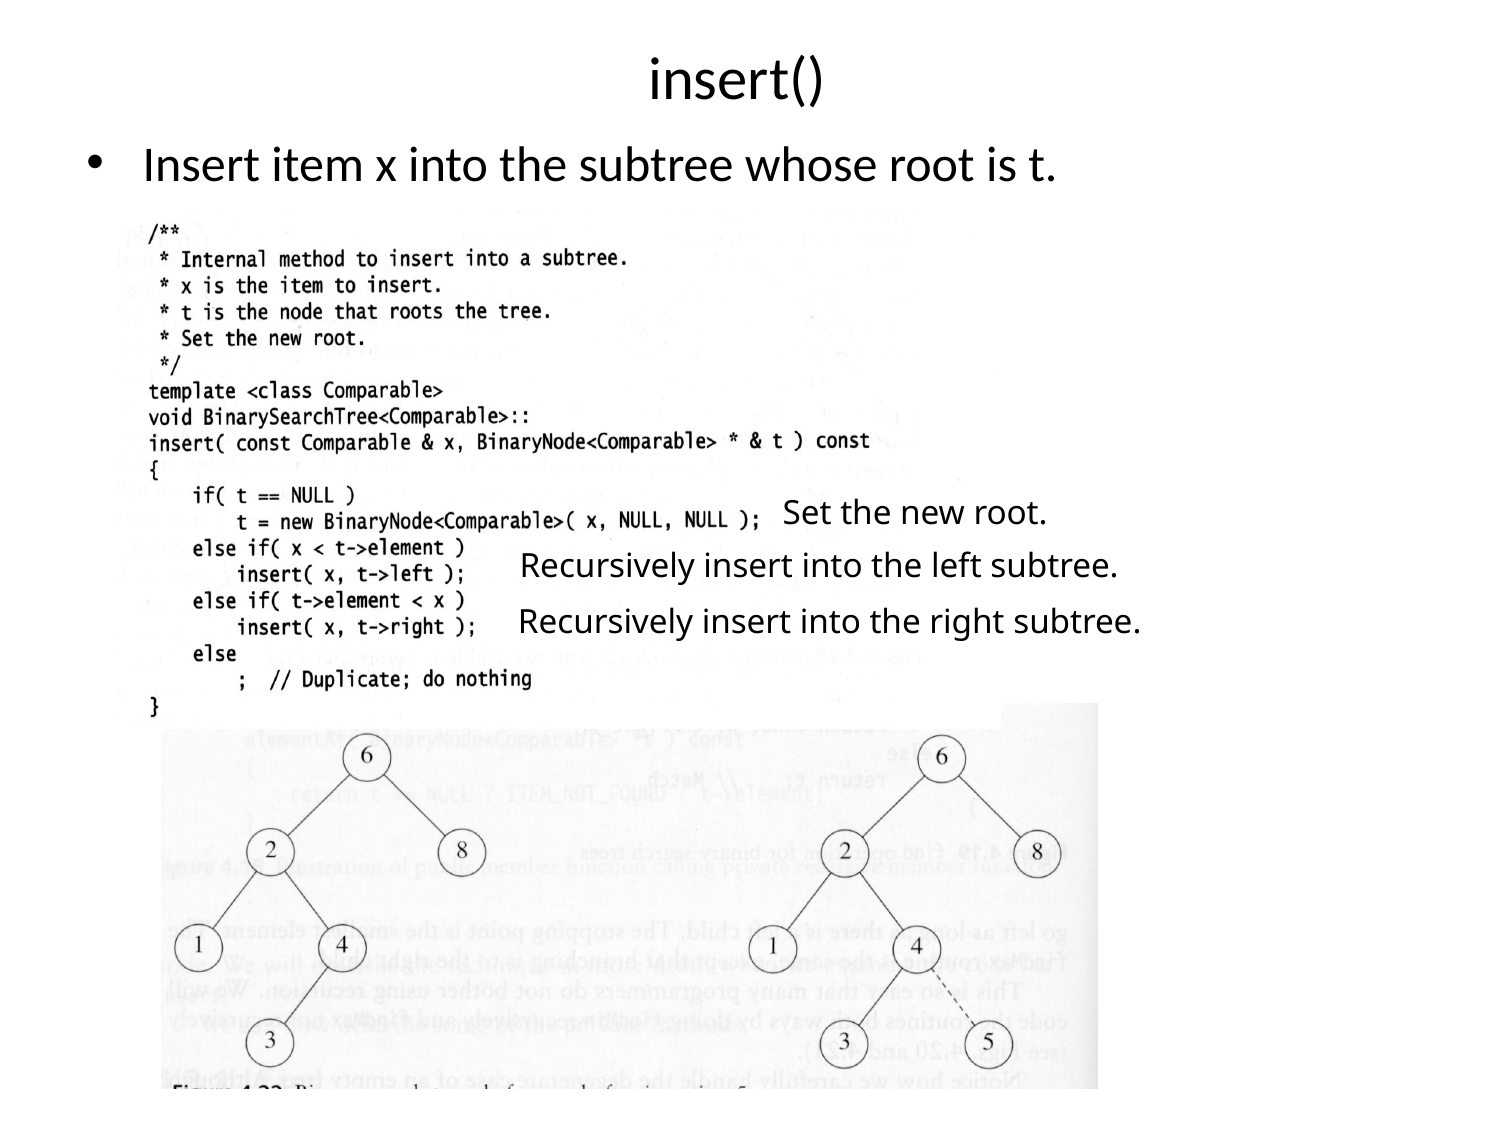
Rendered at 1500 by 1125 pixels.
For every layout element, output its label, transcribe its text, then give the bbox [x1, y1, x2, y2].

text_box Recursively insert into the right subtree. [1005, 593, 1158, 648]
text_box Set the new root. [1005, 484, 1063, 536]
list Insert item x into the subtree whose root is t. [71, 124, 1411, 1036]
text_box Recursively insert into the left subtree. [1005, 536, 1135, 592]
picture [117, 211, 1098, 1089]
title insert() [99, 31, 1375, 120]
